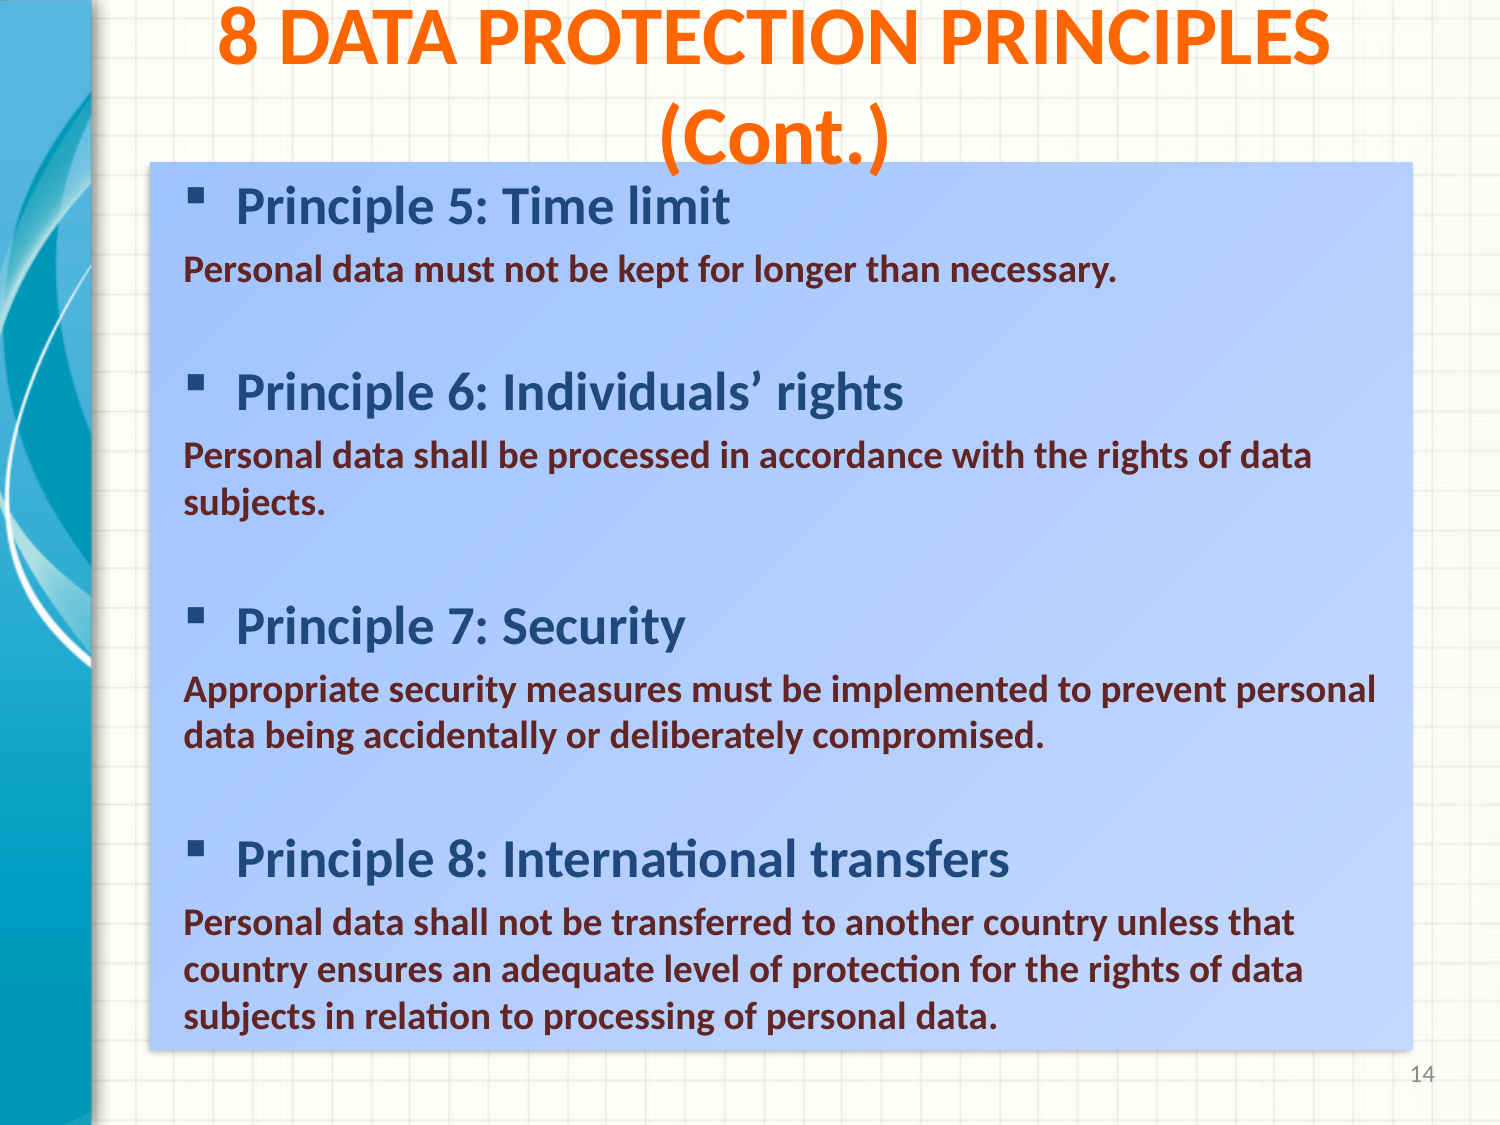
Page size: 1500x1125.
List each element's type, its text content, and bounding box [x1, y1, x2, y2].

list Principle 5: Time limit Personal data must not be kept for longer than necessary. Principle 6: Individuals’ rights Personal data shall be processed in accordance with the rights of data subjects. Principle 7: Security Appropriate security measures must be implemented to prevent personal data being accidentally or deliberately compromised. Principle 8: International transfers Personal data shall not be transferred to another country unless that country ensures an adequate level of protection for the rights of data subjects in relation to processing of personal data. [150, 162, 1413, 1050]
picture [0, 0, 1500, 1125]
title 8 Data Protection Principles (Cont.) [112, 24, 1438, 138]
slide_number 14 [1100, 1042, 1450, 1103]
